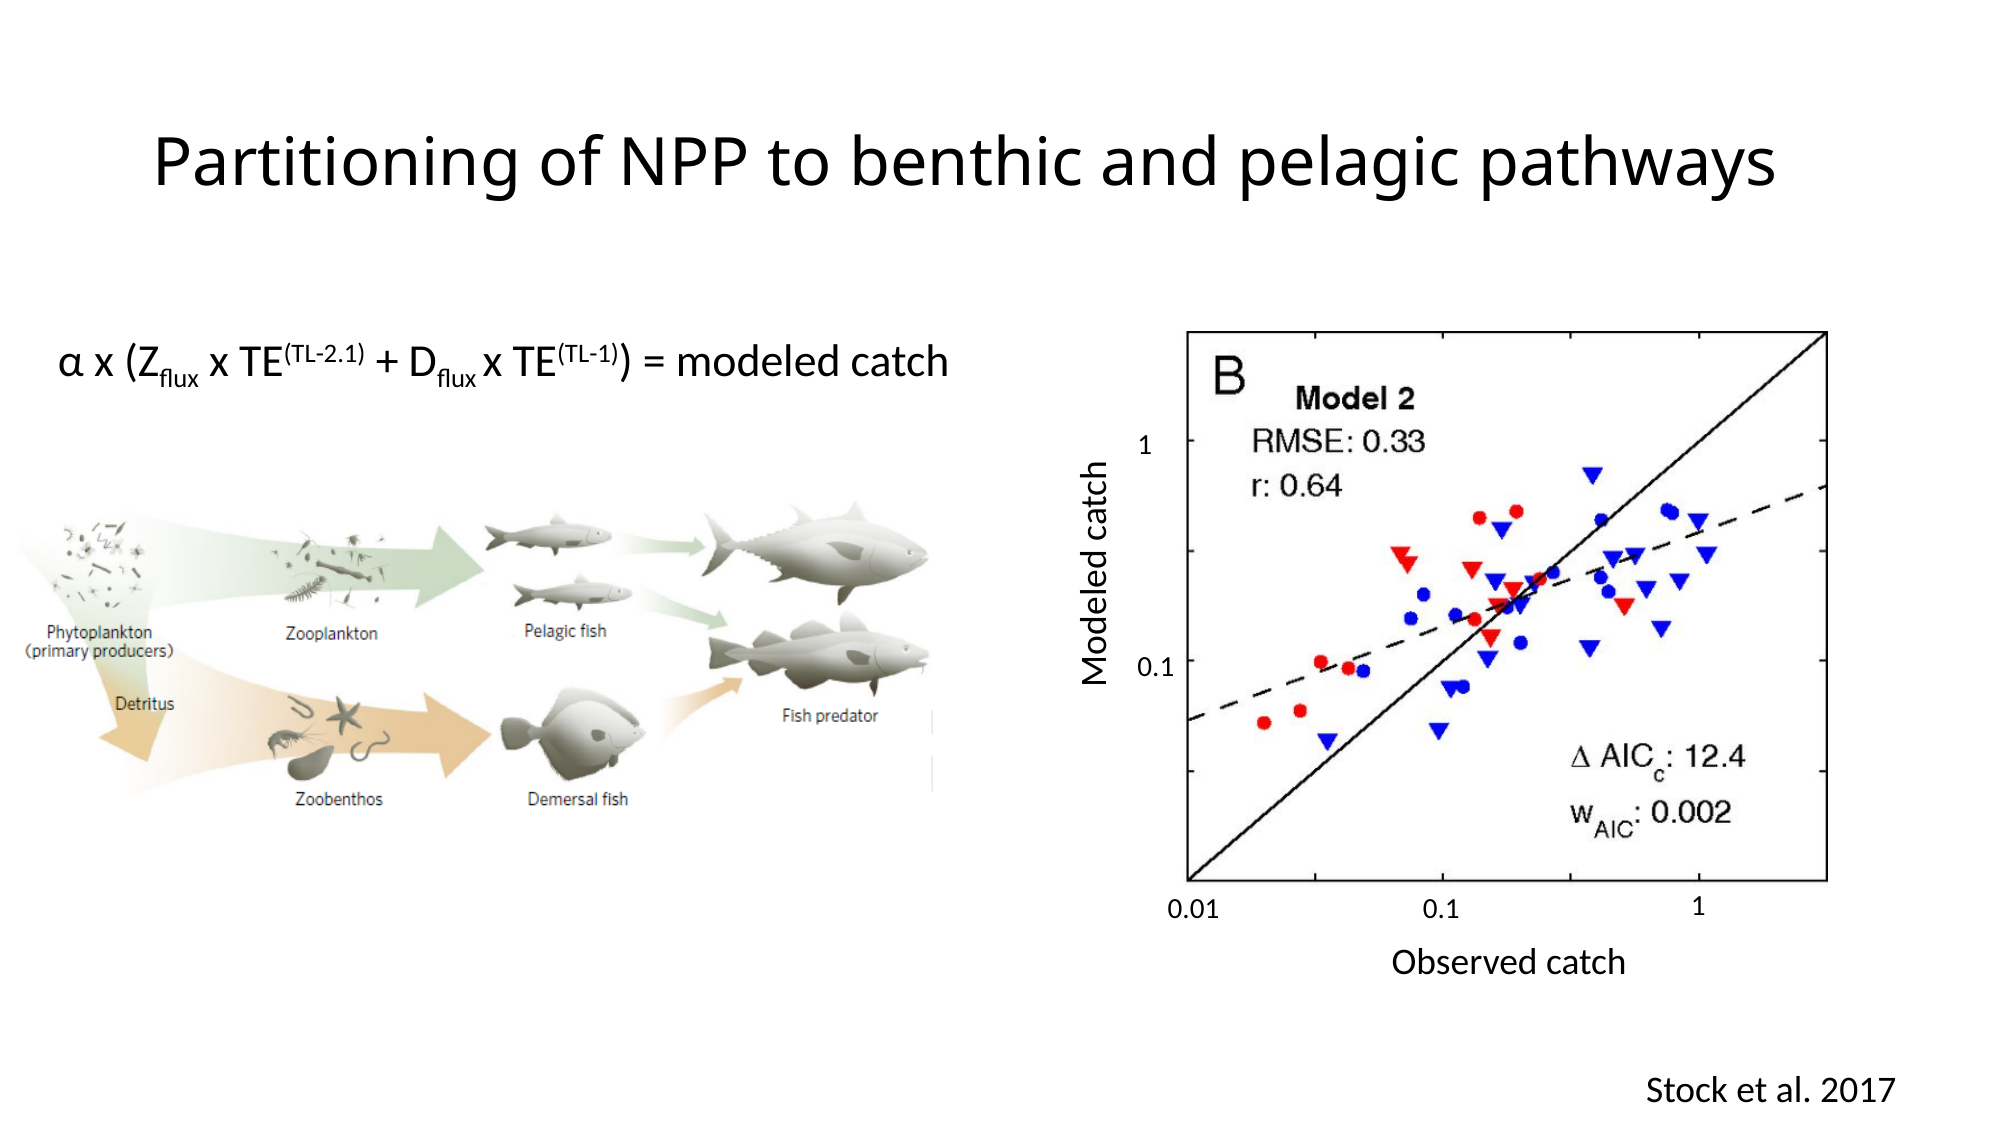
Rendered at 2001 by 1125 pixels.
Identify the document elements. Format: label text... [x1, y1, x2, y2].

text_box 0.1 [1408, 894, 1521, 932]
text_box 1 [1122, 418, 1154, 468]
text_box 1 [1675, 894, 1789, 929]
title Partitioning of NPP to benthic and pelagic pathways [137, 55, 1863, 273]
text_box 0.1 [1122, 639, 1154, 690]
picture [1154, 313, 1914, 894]
text_box Modeled catch [1061, 445, 1121, 702]
text_box Observed catch [1376, 929, 1642, 990]
text_box α x (Zflux x TE(TL-2.1) + Dflux x TE(TL-1)) = modeled catch [43, 323, 1044, 401]
text_box 0.01 [1152, 881, 1266, 932]
text_box Stock et al. 2017 [1631, 1057, 1912, 1117]
picture [14, 498, 933, 816]
